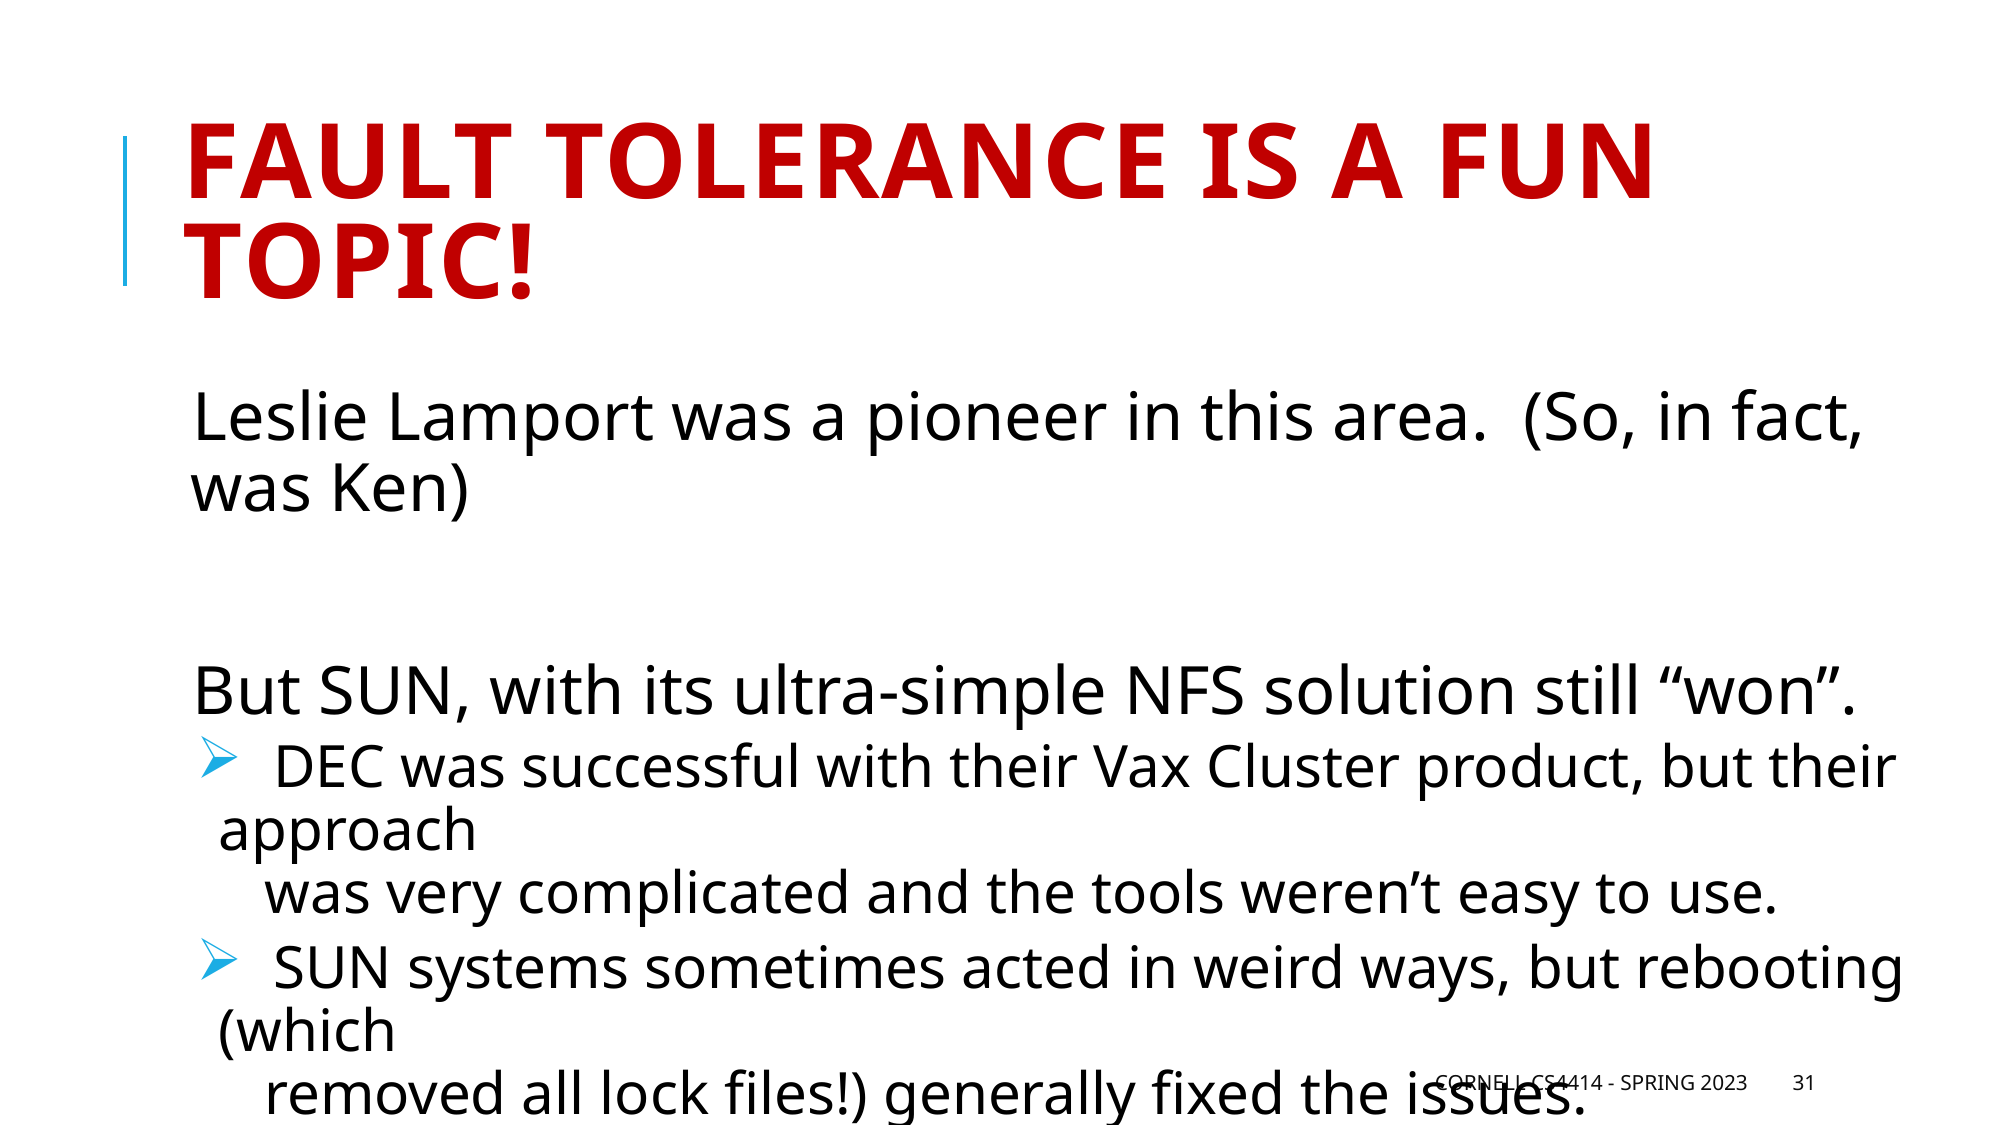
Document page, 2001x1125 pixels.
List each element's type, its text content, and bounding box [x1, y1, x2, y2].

slide_number 31 [1777, 1061, 1938, 1107]
list Leslie Lamport was a pioneer in this area. (So, in fact, was Ken) But SUN, with its ultra-simple NFS solution still “won”. DEC was successful with their Vax Cluster product, but their approach was very complicated and the tools weren’t easy to use. SUN systems sometimes acted in weird ways, but rebooting (which removed all lock files!) generally fixed the issues. Neither company exists today… But these same puzzles remain! [168, 375, 1914, 1035]
title Fault tolerance is a fun topic! [168, 96, 1914, 342]
footer Cornell CS4414 - Spring 2023 [794, 1061, 1763, 1107]
